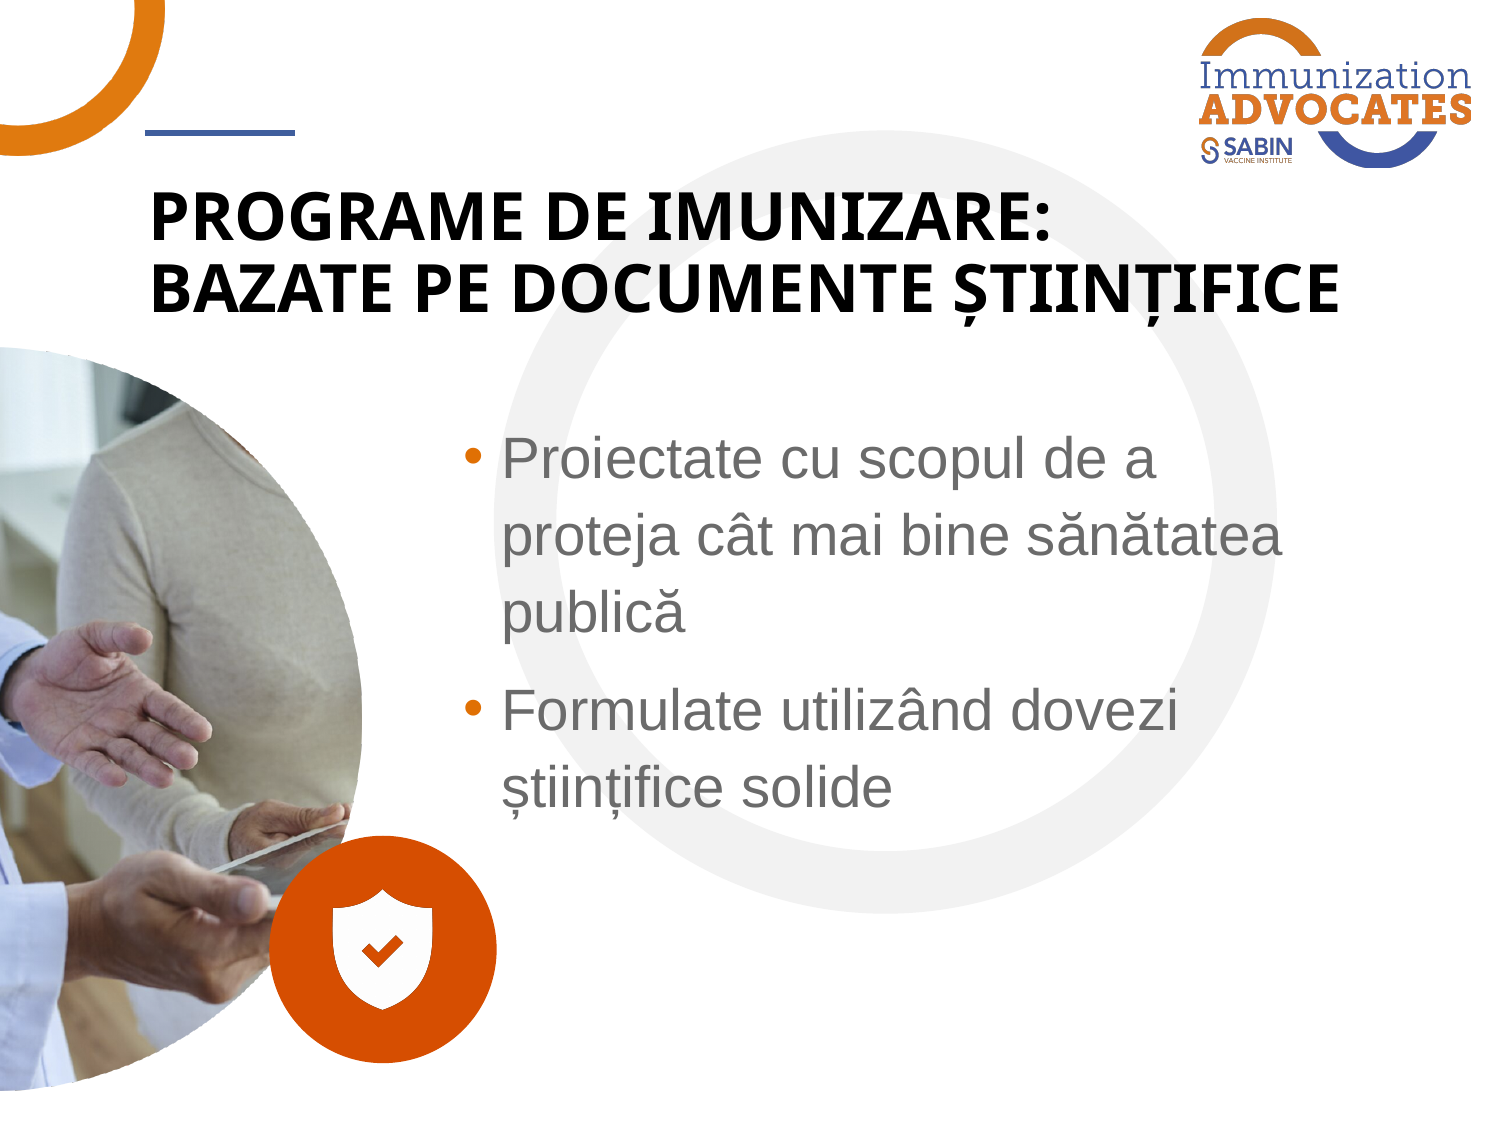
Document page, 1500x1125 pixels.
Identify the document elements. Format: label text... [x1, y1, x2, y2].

picture [0, 347, 444, 1091]
picture [1199, 18, 1471, 168]
picture [0, 0, 165, 156]
title PROGRAME DE IMUNIZARE: BAZATE PE DOCUMENTE ȘTIINȚIFICE [133, 175, 1474, 389]
text_box [366, 835, 497, 1064]
list Proiectate cu scopul de a proteja cât mai bine sănătatea publică Formulate utilizând dovezi științifice solide [448, 405, 1321, 1125]
